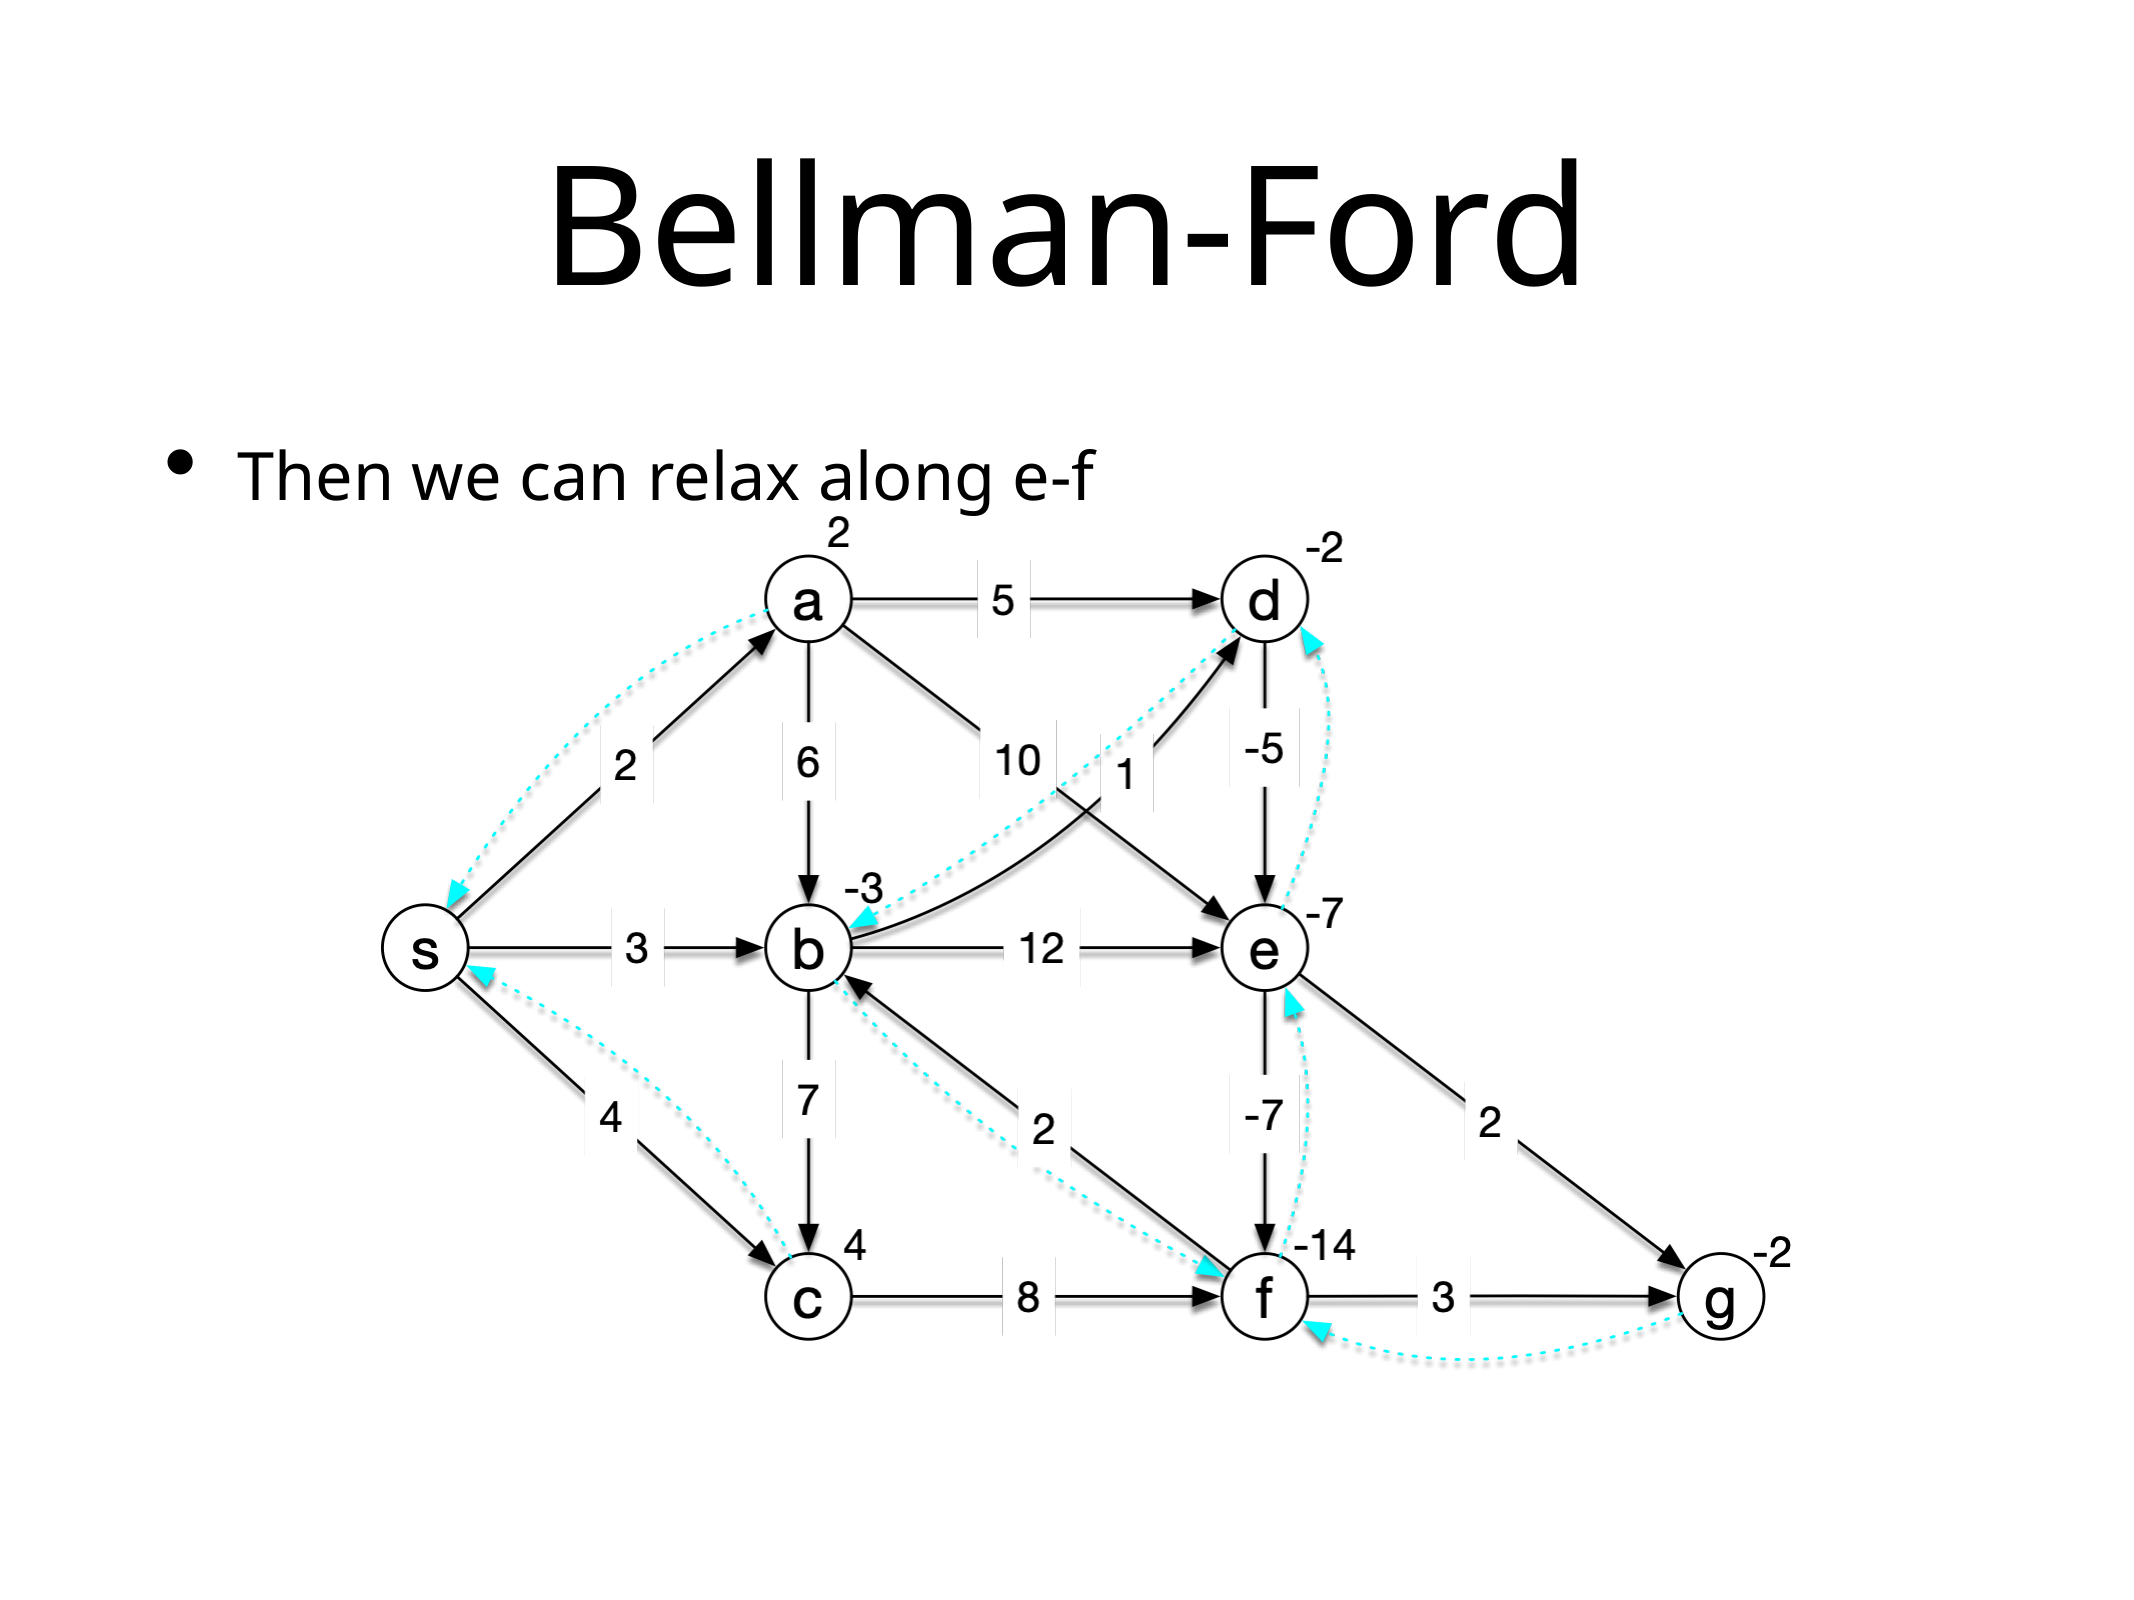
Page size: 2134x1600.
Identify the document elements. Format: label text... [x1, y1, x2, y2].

picture [381, 506, 1794, 1376]
title Bellman-Ford [155, 41, 1978, 397]
list Then we can relax along e-f [155, 424, 1978, 1457]
